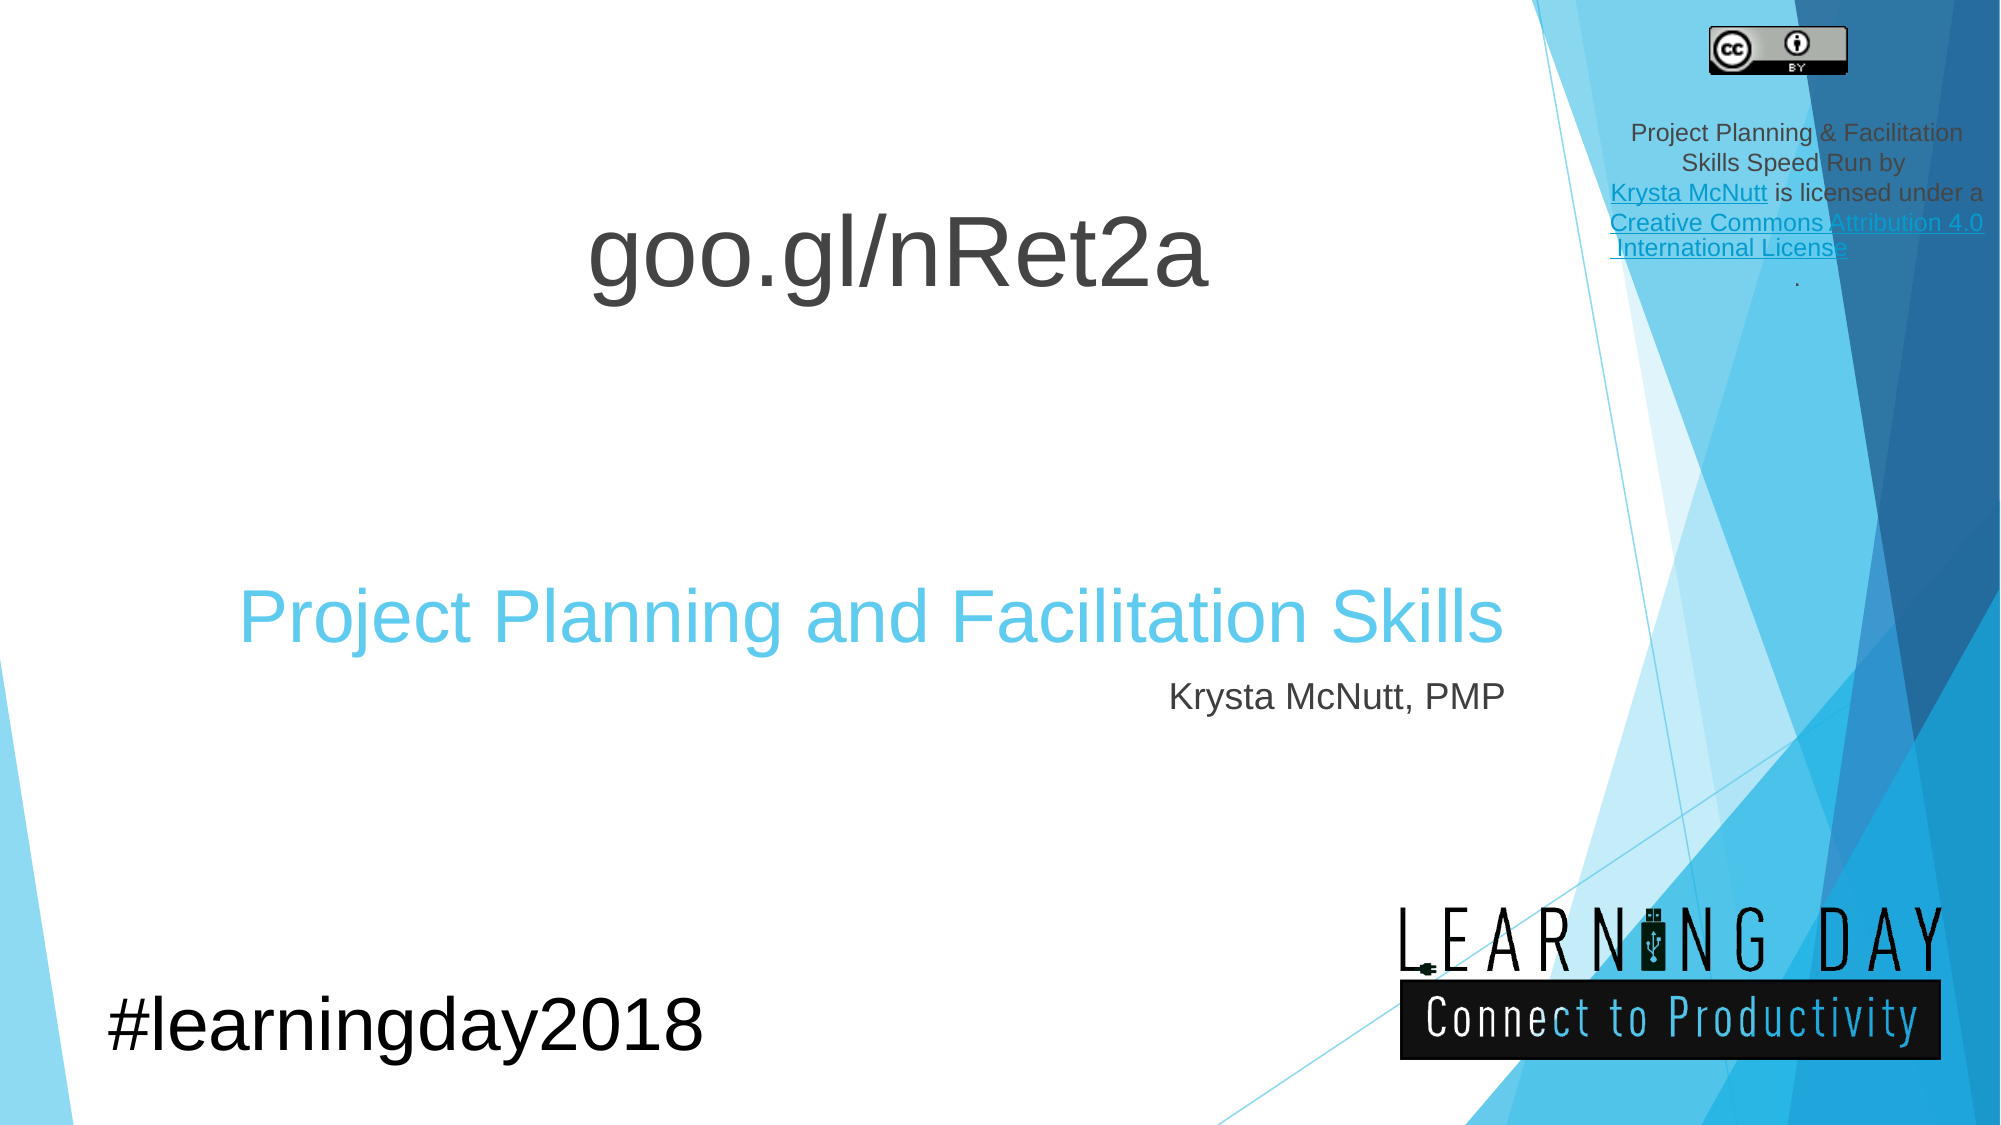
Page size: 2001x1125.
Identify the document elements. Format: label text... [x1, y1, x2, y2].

text_box Project Planning & Facilitation Skills Speed Run by Krysta McNutt is licensed under a Creative Commons Attribution 4.0 International License. [1594, 88, 2000, 260]
picture [1709, 25, 1848, 75]
title Project Planning and Facilitation Skills [125, 288, 1522, 665]
picture [1394, 899, 1948, 1063]
text_box goo.gl/nRet2a [444, 0, 1324, 493]
subtitle Krysta McNutt, PMP [247, 664, 1522, 845]
